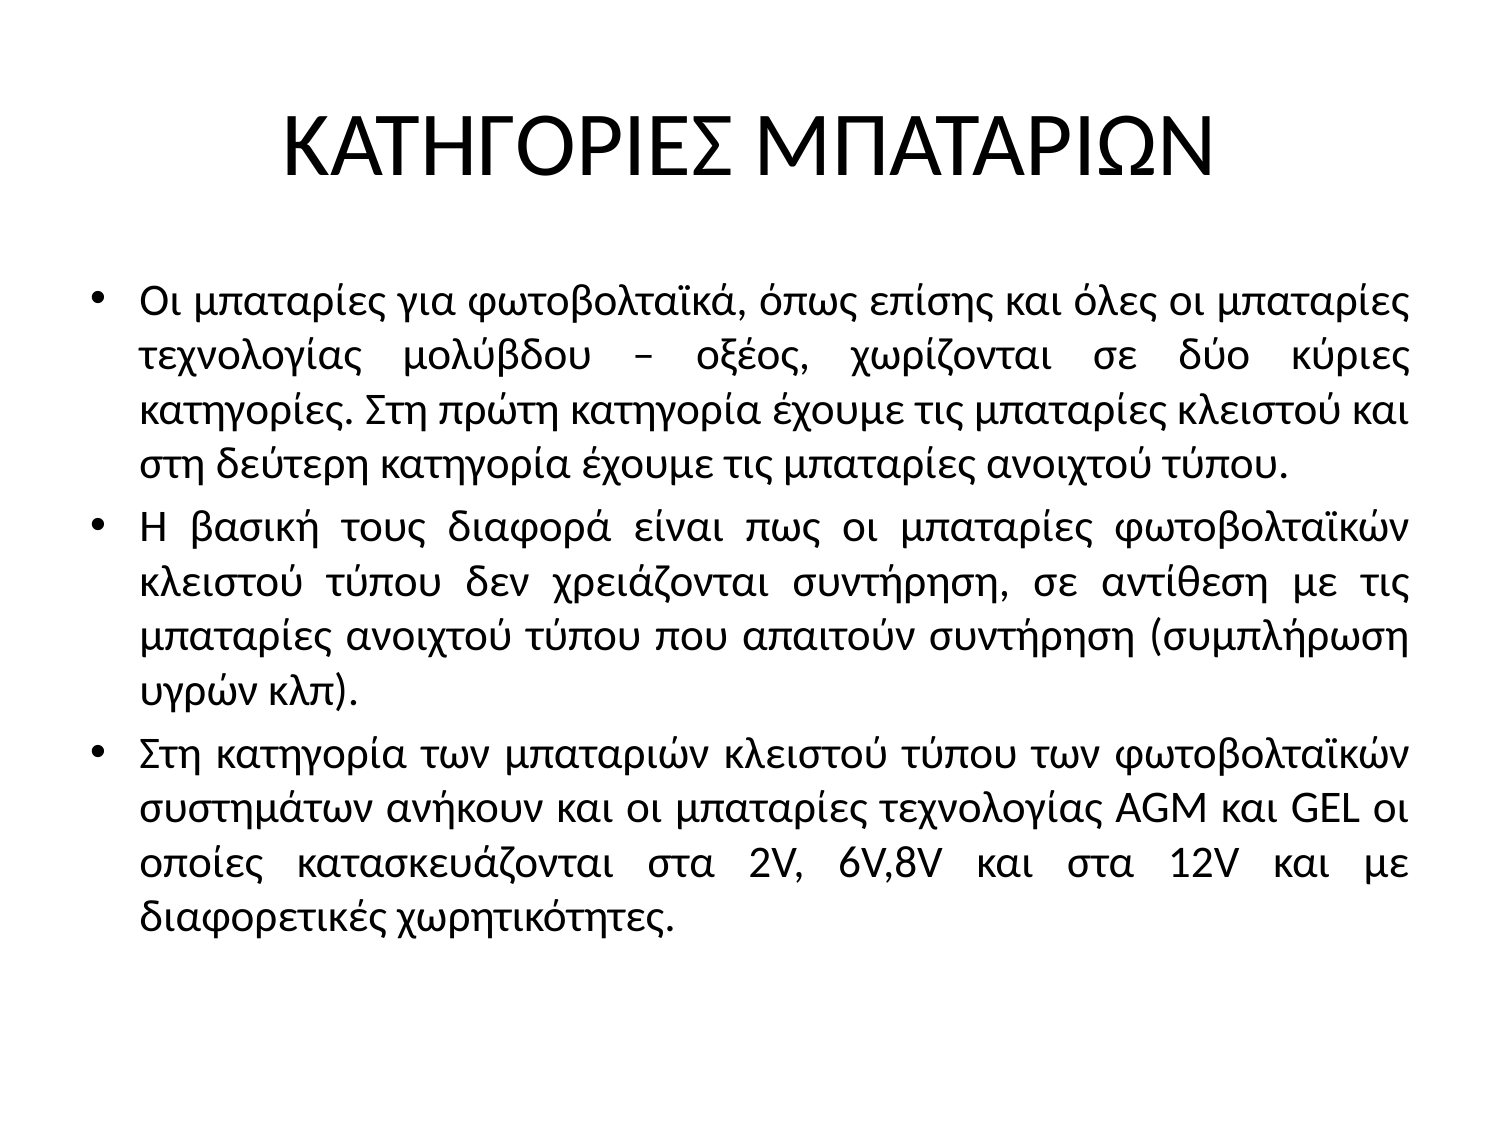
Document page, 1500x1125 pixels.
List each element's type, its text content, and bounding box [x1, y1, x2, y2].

list Οι μπαταρίες για φωτοβολταϊκά, όπως επίσης και όλες οι μπαταρίες τεχνολογίας μολύβδου – οξέος, χωρίζονται σε δύο κύριες κατηγορίες. Στη πρώτη κατηγορία έχουμε τις μπαταρίες κλειστού και στη δεύτερη κατηγορία έχουμε τις μπαταρίες ανοιχτού τύπου. Η βασική τους διαφορά είναι πως οι μπαταρίες φωτοβολταϊκών κλειστού τύπου δεν χρειάζονται συντήρηση, σε αντίθεση με τις μπαταρίες ανοιχτού τύπου που απαιτούν συντήρηση (συμπλήρωση υγρών κλπ). Στη κατηγορία των μπαταριών κλειστού τύπου των φωτοβολταϊκών συστημάτων ανήκουν και οι μπαταρίες τεχνολογίας AGM και GEL οι οποίες κατασκευάζονται στα 2V, 6V,8V και στα 12V και με διαφορετικές χωρητικότητες. [75, 262, 1425, 1005]
title ΚΑΤΗΓΟΡΙΕΣ ΜΠΑΤΑΡΙΩΝ [75, 45, 1425, 233]
